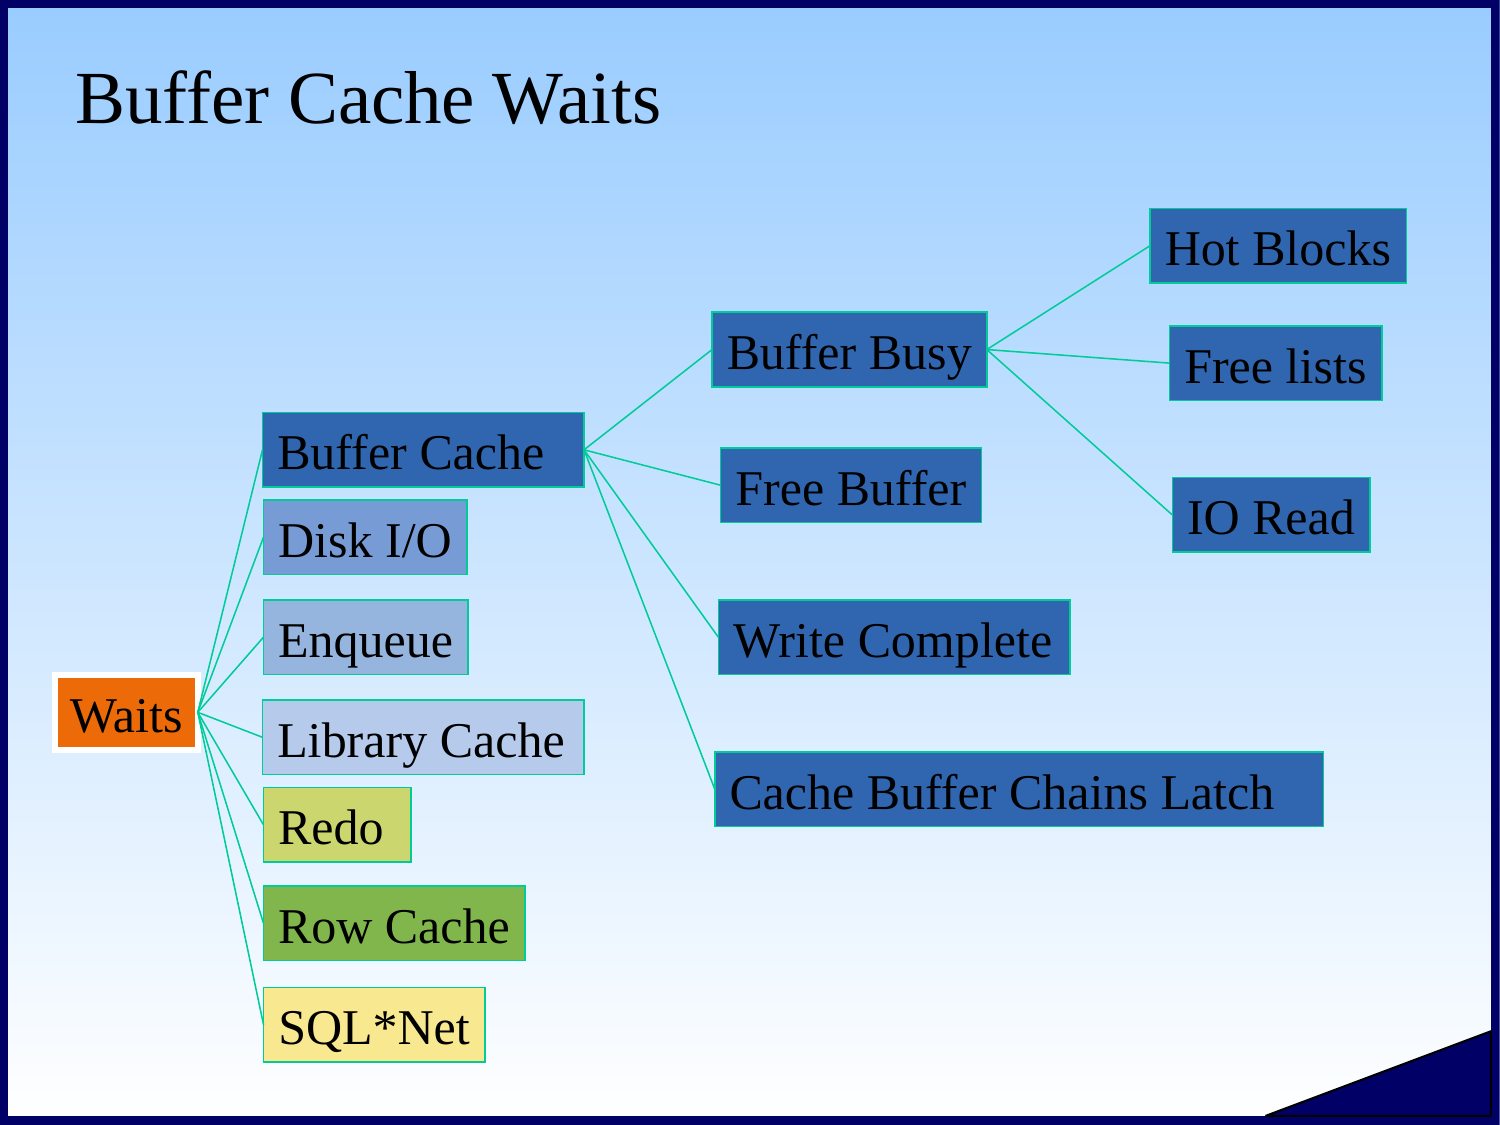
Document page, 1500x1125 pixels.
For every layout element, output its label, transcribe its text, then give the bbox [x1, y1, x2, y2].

text_box Buffer Busy [712, 312, 982, 387]
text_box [987, 350, 1172, 516]
text_box Buffer Cache [262, 412, 578, 488]
text_box Free lists [1169, 325, 1382, 401]
text_box Enqueue [267, 599, 469, 675]
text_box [583, 450, 716, 791]
text_box Cache Buffer Chains Latch [714, 752, 1324, 827]
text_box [205, 450, 263, 716]
text_box Row Cache [267, 885, 525, 961]
text_box Hot Blocks [1150, 208, 1407, 283]
text_box Waits [55, 674, 198, 750]
text_box SQL*Net [263, 987, 485, 1063]
text_box Write Complete [720, 599, 1071, 675]
title Buffer Cache Waits [59, 0, 1335, 188]
text_box Free Buffer [720, 447, 982, 523]
text_box Library Cache [267, 699, 578, 775]
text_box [988, 246, 1150, 348]
text_box Redo [267, 787, 412, 863]
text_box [205, 722, 263, 1026]
text_box Disk I/O [267, 499, 467, 575]
text_box IO Read [1172, 477, 1371, 553]
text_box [583, 350, 711, 448]
